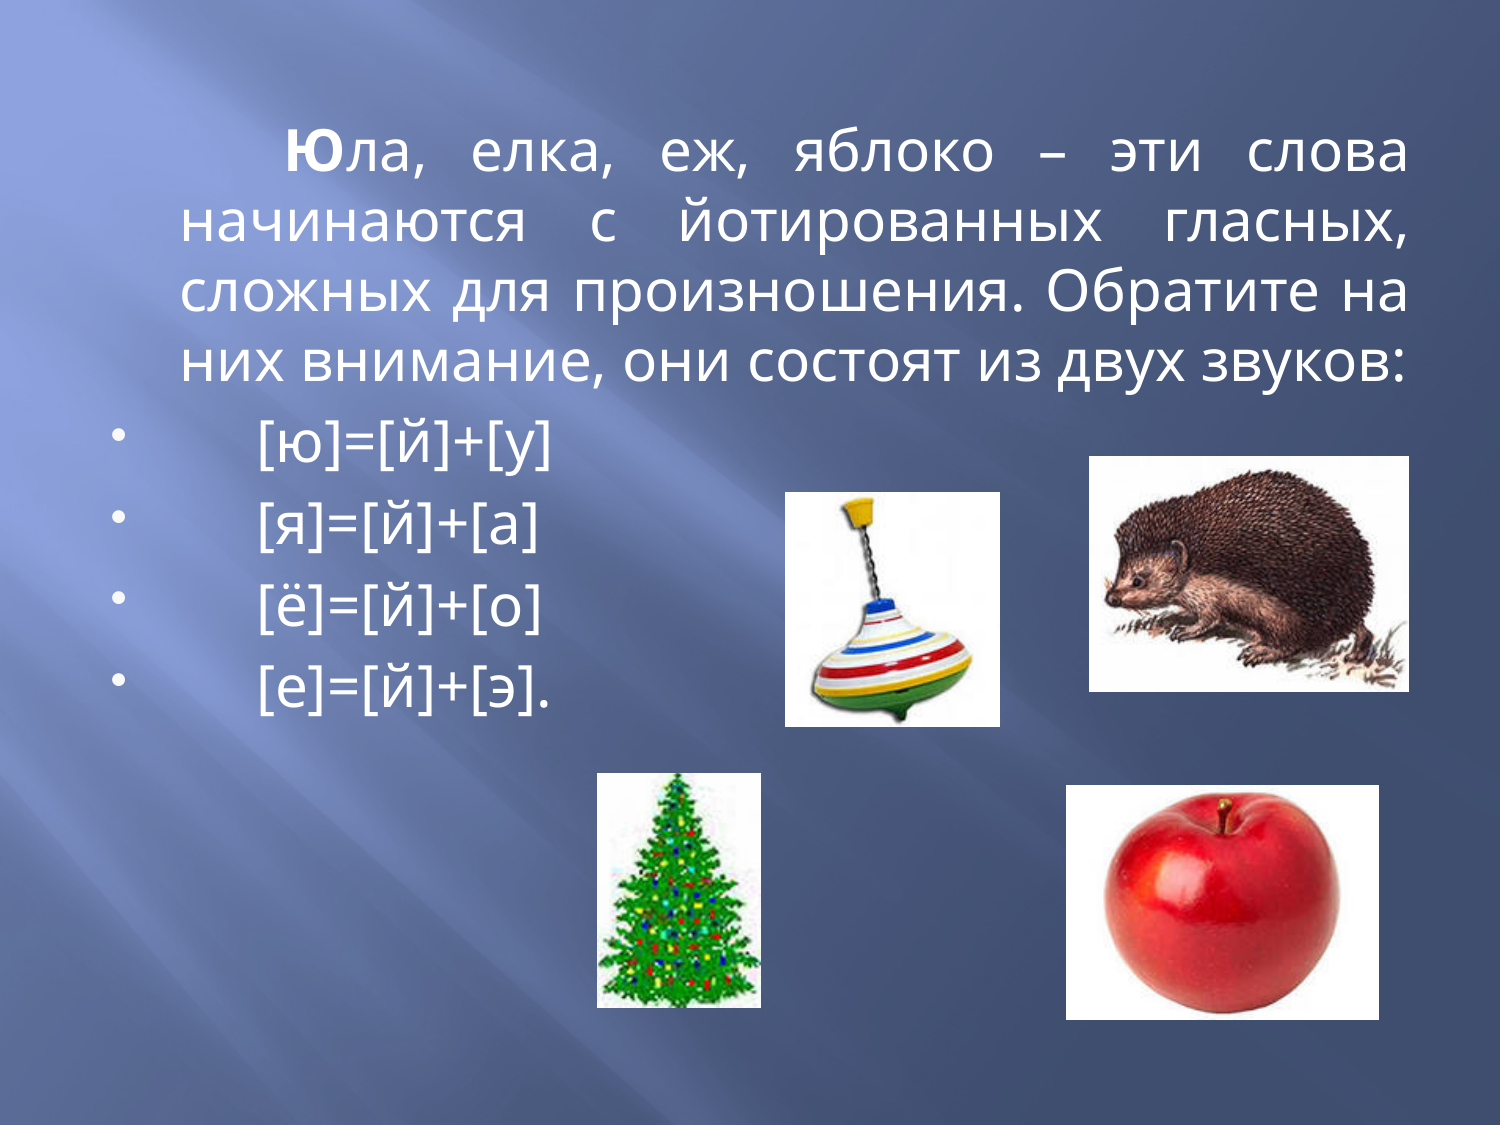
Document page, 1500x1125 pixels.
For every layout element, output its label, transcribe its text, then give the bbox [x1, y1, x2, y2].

picture [1066, 784, 1380, 1020]
picture [1089, 456, 1409, 692]
picture [784, 491, 1000, 727]
picture [597, 773, 761, 1009]
list Юла, елка, еж, яблоко – эти слова начинаются с йотированных гласных, сложных для произношения. Обратите на них внимание, они состоят из двух звуков: [ю]=[й]+[у] [я]=[й]+[а] [ё]=[й]+[о] [е]=[й]+[э]. [75, 105, 1425, 1005]
